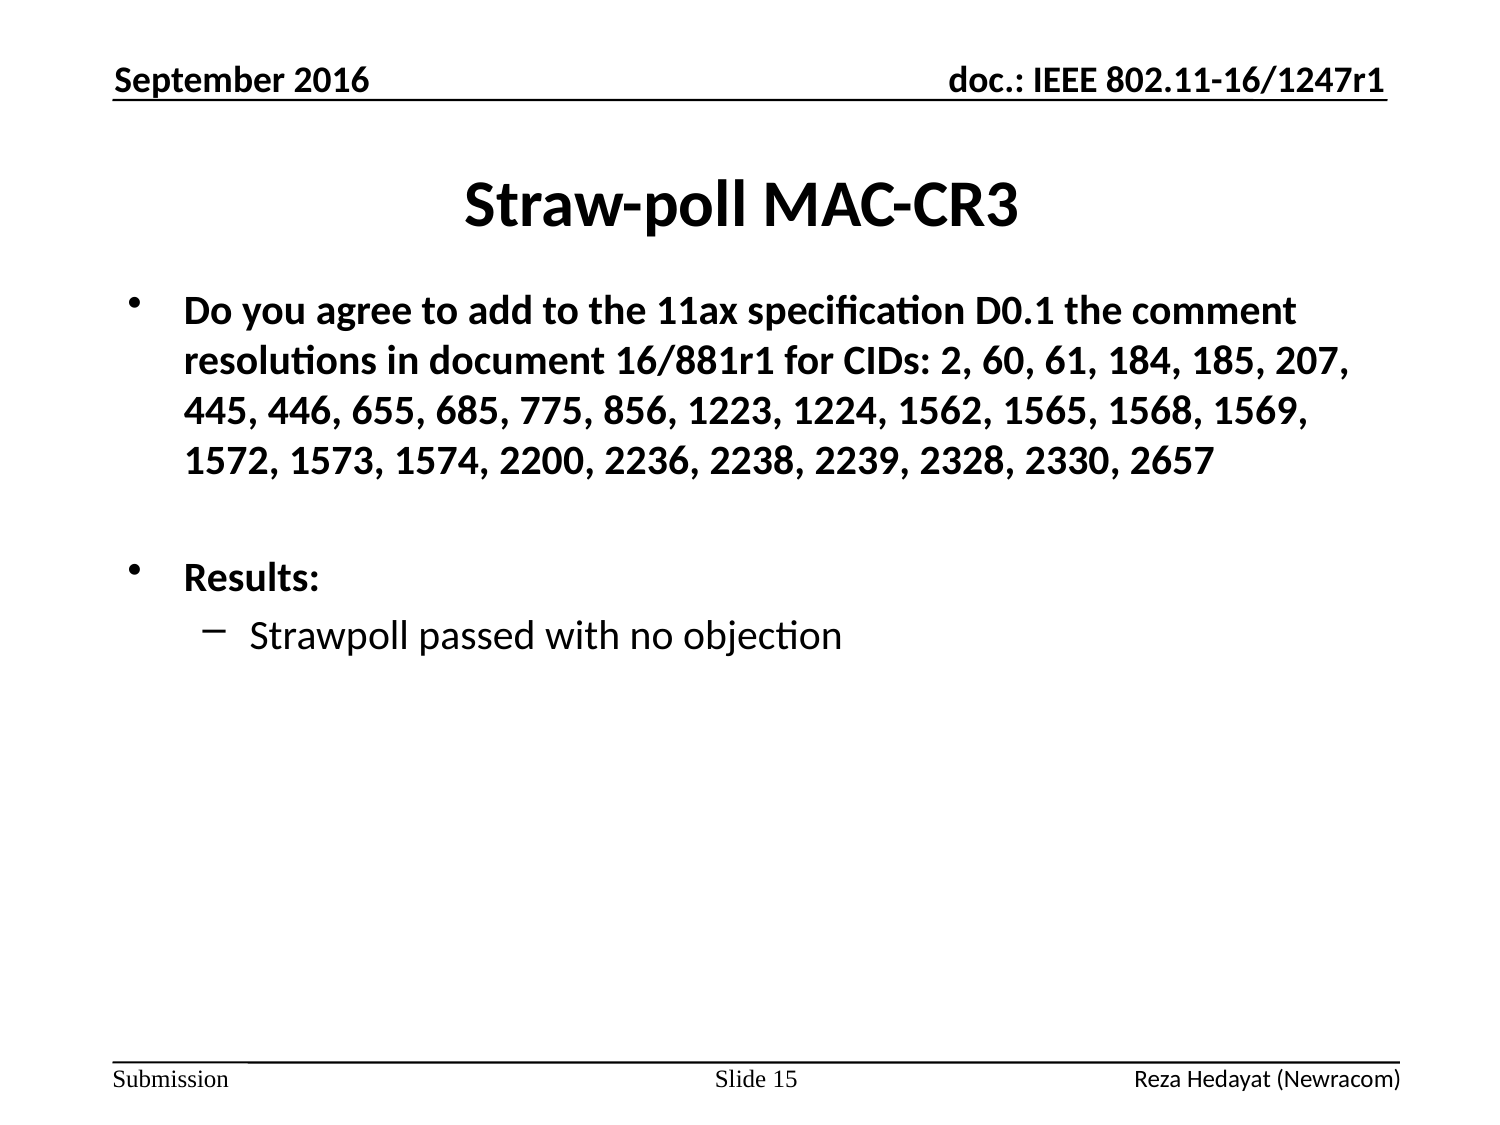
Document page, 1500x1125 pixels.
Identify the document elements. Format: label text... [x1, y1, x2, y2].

slide_number Slide 15 [712, 1061, 800, 1093]
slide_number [114, 54, 372, 101]
title Straw-poll MAC-CR3 [112, 112, 1388, 275]
footer Reza Hedayat (Newracom) [1125, 1061, 1402, 1093]
list Do you agree to add to the 11ax specification D0.1 the comment resolutions in document 16/881r1 for CIDs: 2, 60, 61, 184, 185, 207, 445, 446, 655, 685, 775, 856, 1223, 1224, 1562, 1565, 1568, 1569, 1572, 1573, 1574, 2200, 2236, 2238, 2239, 2328, 2330, 2657 Results: Strawpoll passed with no objection [112, 275, 1388, 950]
